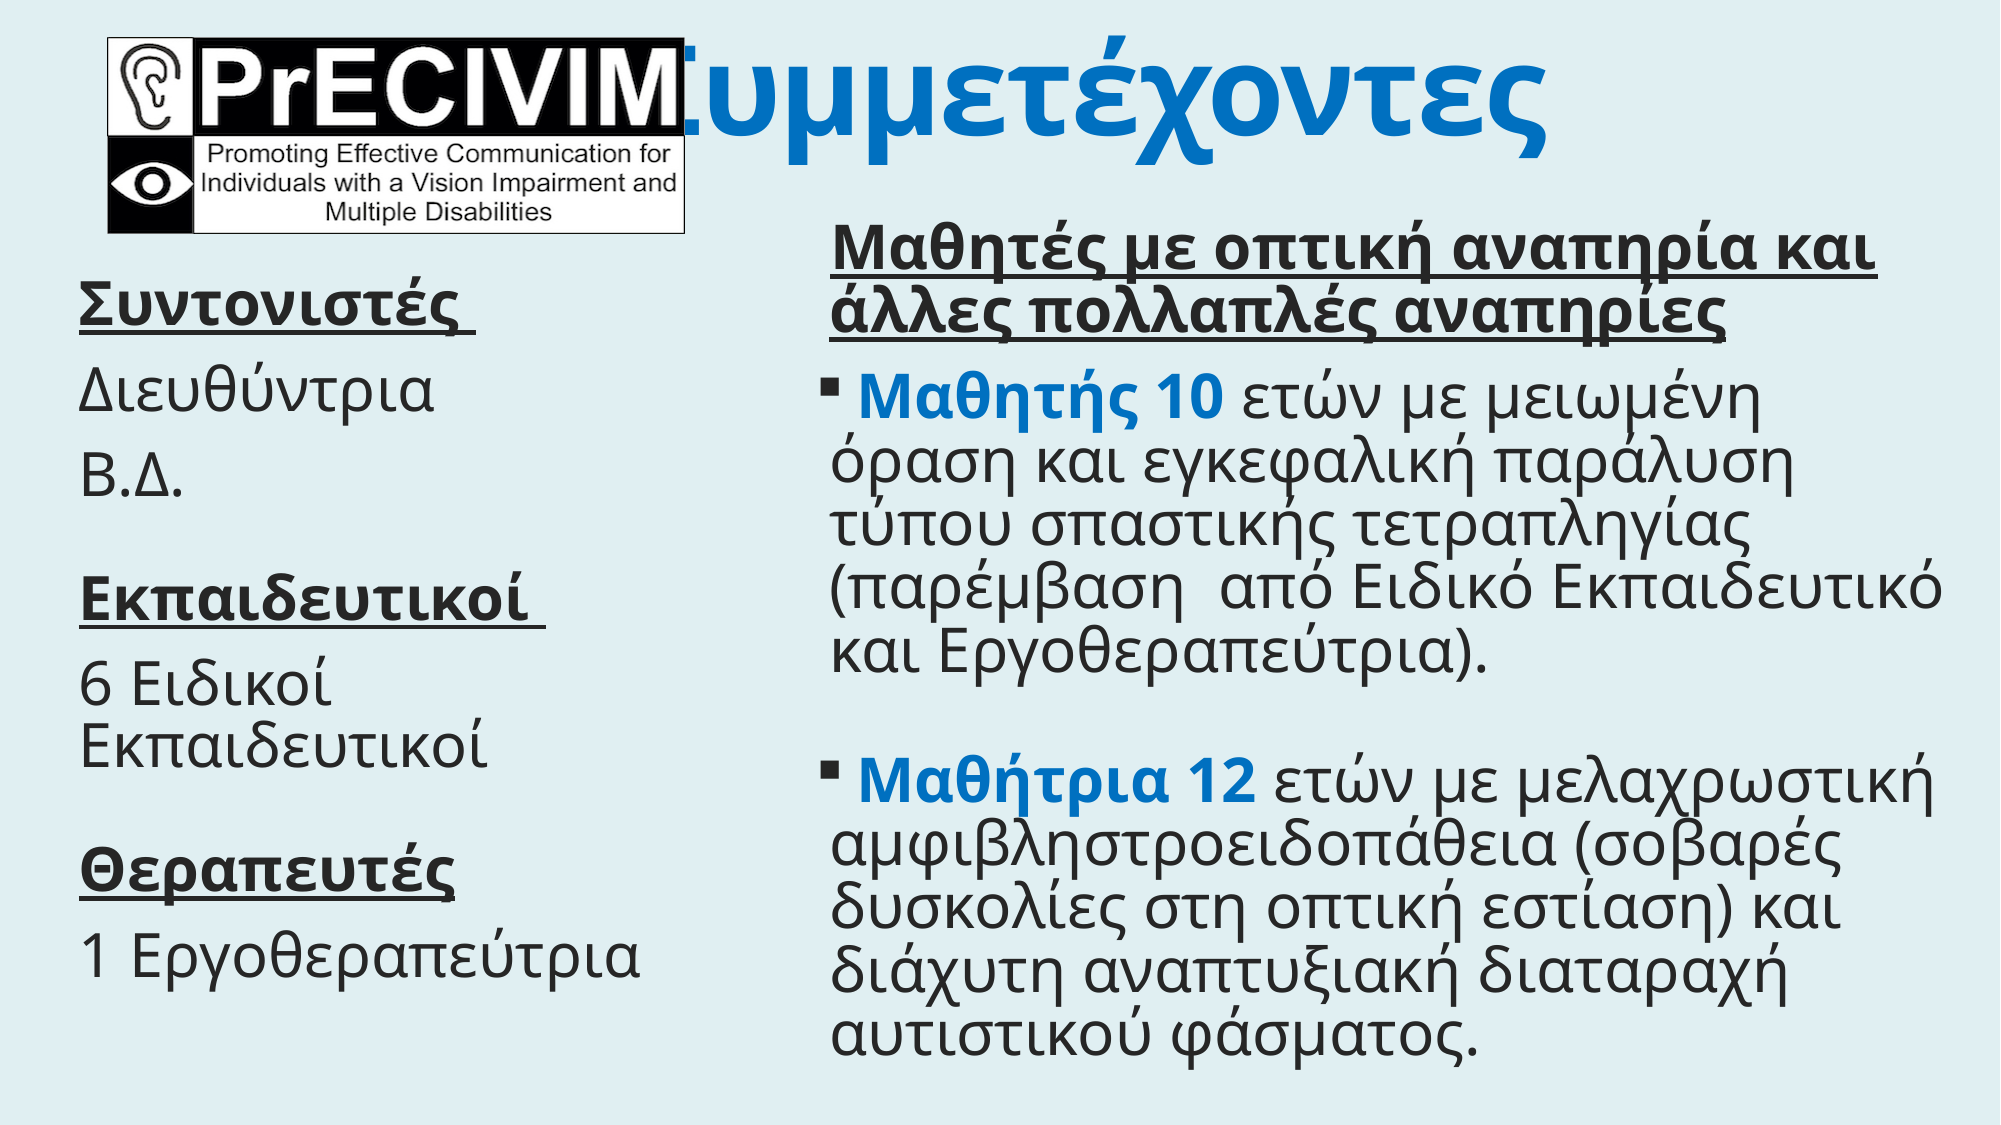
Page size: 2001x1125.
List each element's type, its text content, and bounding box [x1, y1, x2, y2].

picture [107, 37, 685, 234]
list Μαθητές με οπτική αναπηρία και άλλες πολλαπλές αναπηρίες Μαθητής 10 ετών με μειωμένη όραση και εγκεφαλική παράλυση τύπου σπαστικής τετραπληγίας (παρέμβαση από Ειδικό Εκπαιδευτικό και Εργοθεραπεύτρια). Μαθήτρια 12 ετών με μελαχρωστική αμφιβληστροειδοπάθεια (σοβαρές δυσκολίες στη οπτική εστίαση) και διάχυτη αναπτυξιακή διαταραχή αυτιστικού φάσματος. [800, 211, 1984, 1095]
list Συντονιστές Διευθύντρια Β.Δ. Εκπαιδευτικοί 6 Ειδικοί Εκπαιδευτικοί Θεραπευτές 1 Εργοθεραπεύτρια [63, 268, 729, 1000]
title Συμμετέχοντες [107, 24, 1945, 307]
